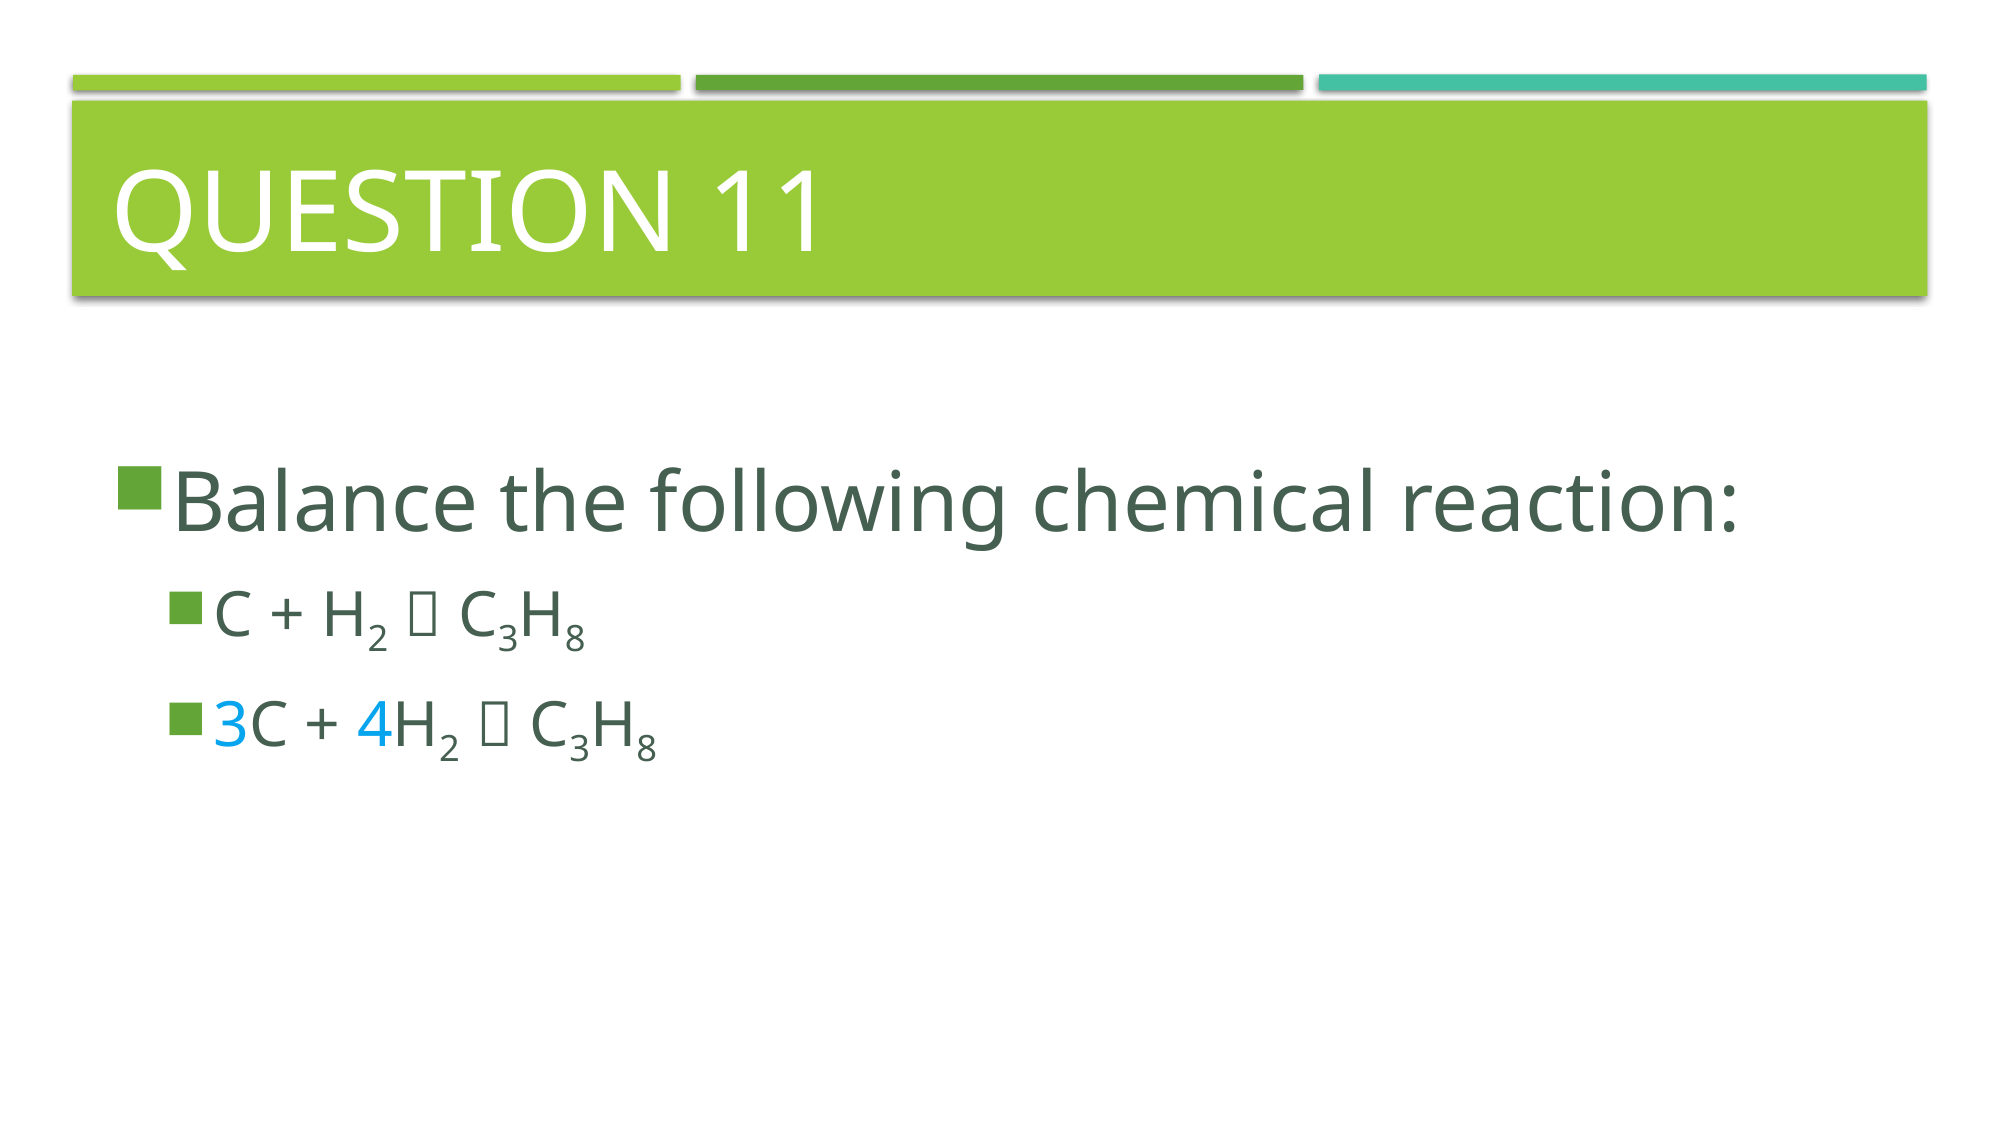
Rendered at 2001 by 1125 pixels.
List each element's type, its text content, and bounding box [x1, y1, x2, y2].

title Question 11 [95, 115, 1905, 282]
list Balance the following chemical reaction: C + H2  C3H8 3C + 4H2  C3H8 [95, 357, 1905, 962]
